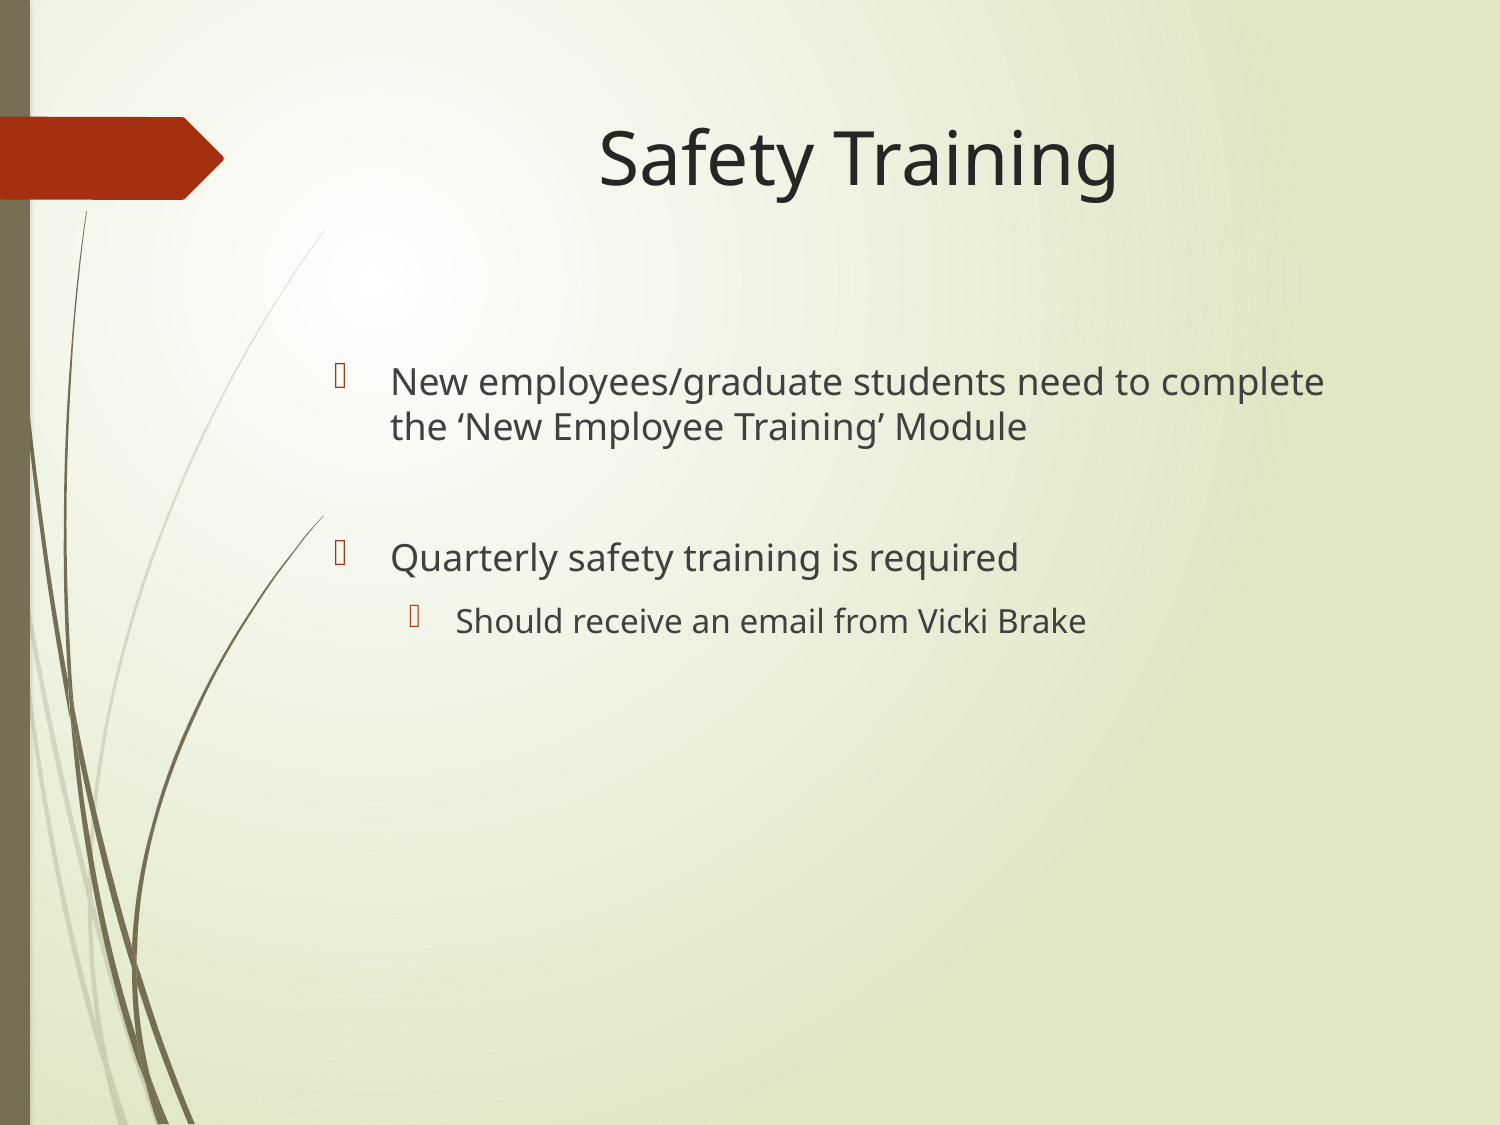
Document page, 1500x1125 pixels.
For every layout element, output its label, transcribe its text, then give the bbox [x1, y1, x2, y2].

title Safety Training [319, 102, 1400, 313]
list New employees/graduate students need to complete the ‘New Employee Training’ Module Quarterly safety training is required Should receive an email from Vicki Brake [318, 350, 1400, 970]
